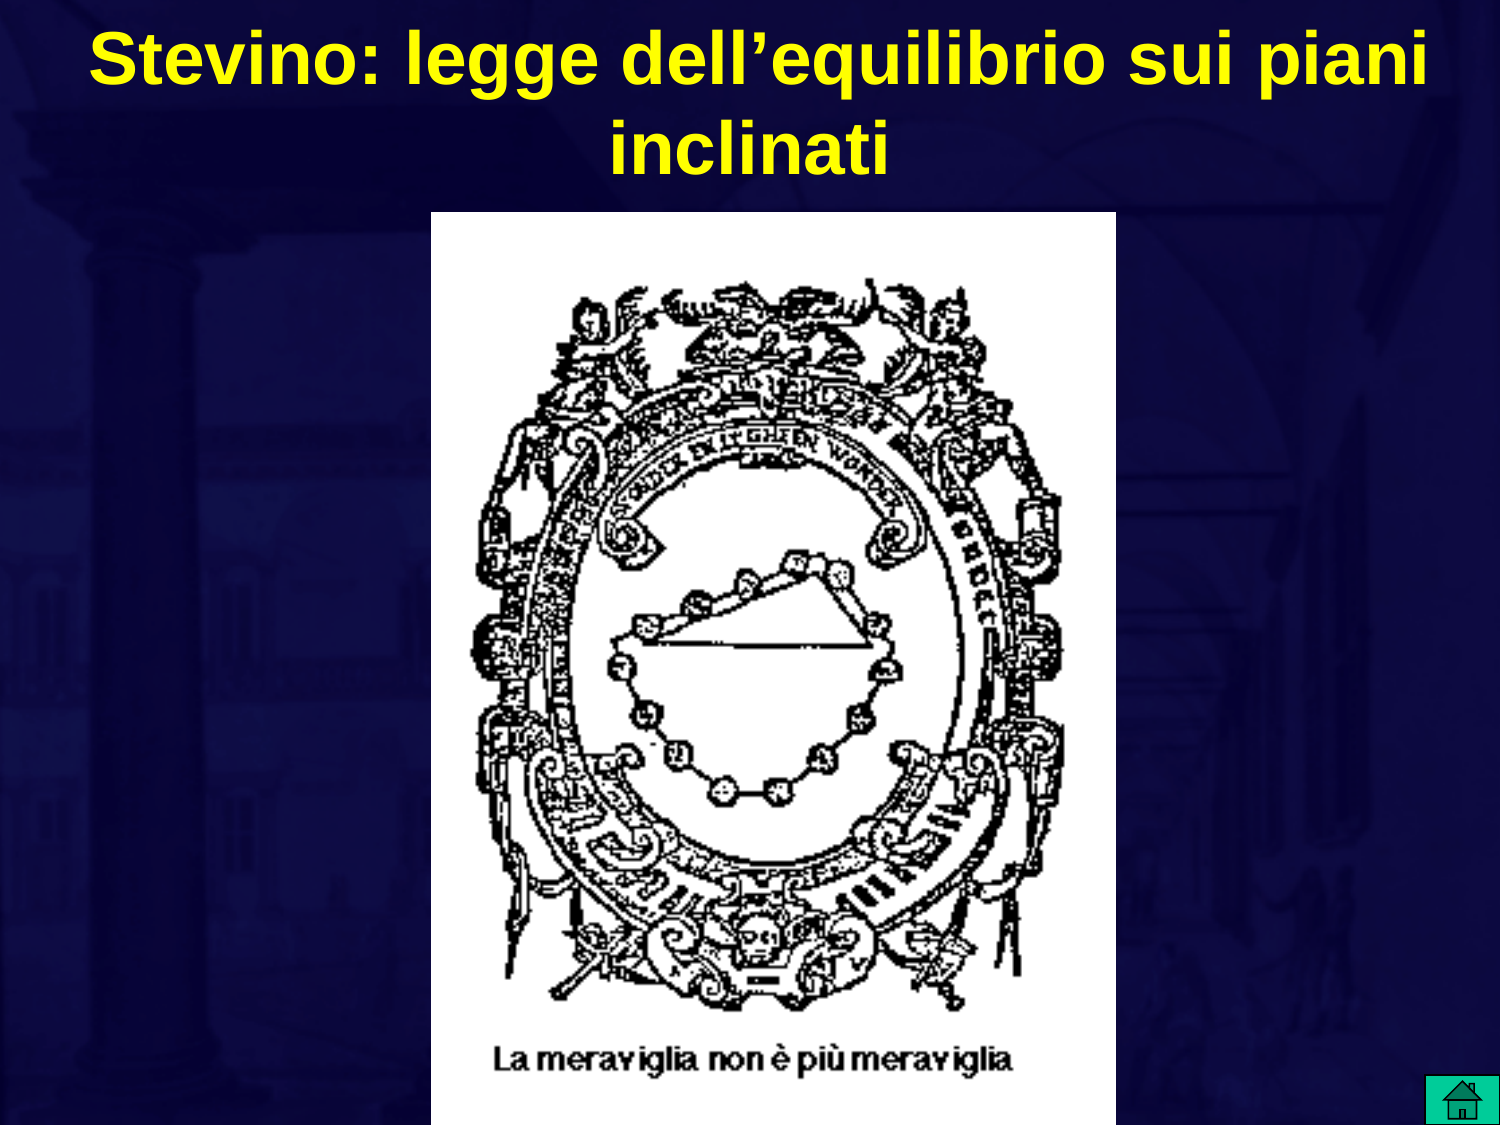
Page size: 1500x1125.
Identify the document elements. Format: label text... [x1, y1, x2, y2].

picture [0, 201, 1500, 1125]
title Stevino: legge dell’equilibrio sui piani inclinati [0, 0, 1500, 201]
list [431, 212, 1116, 1125]
